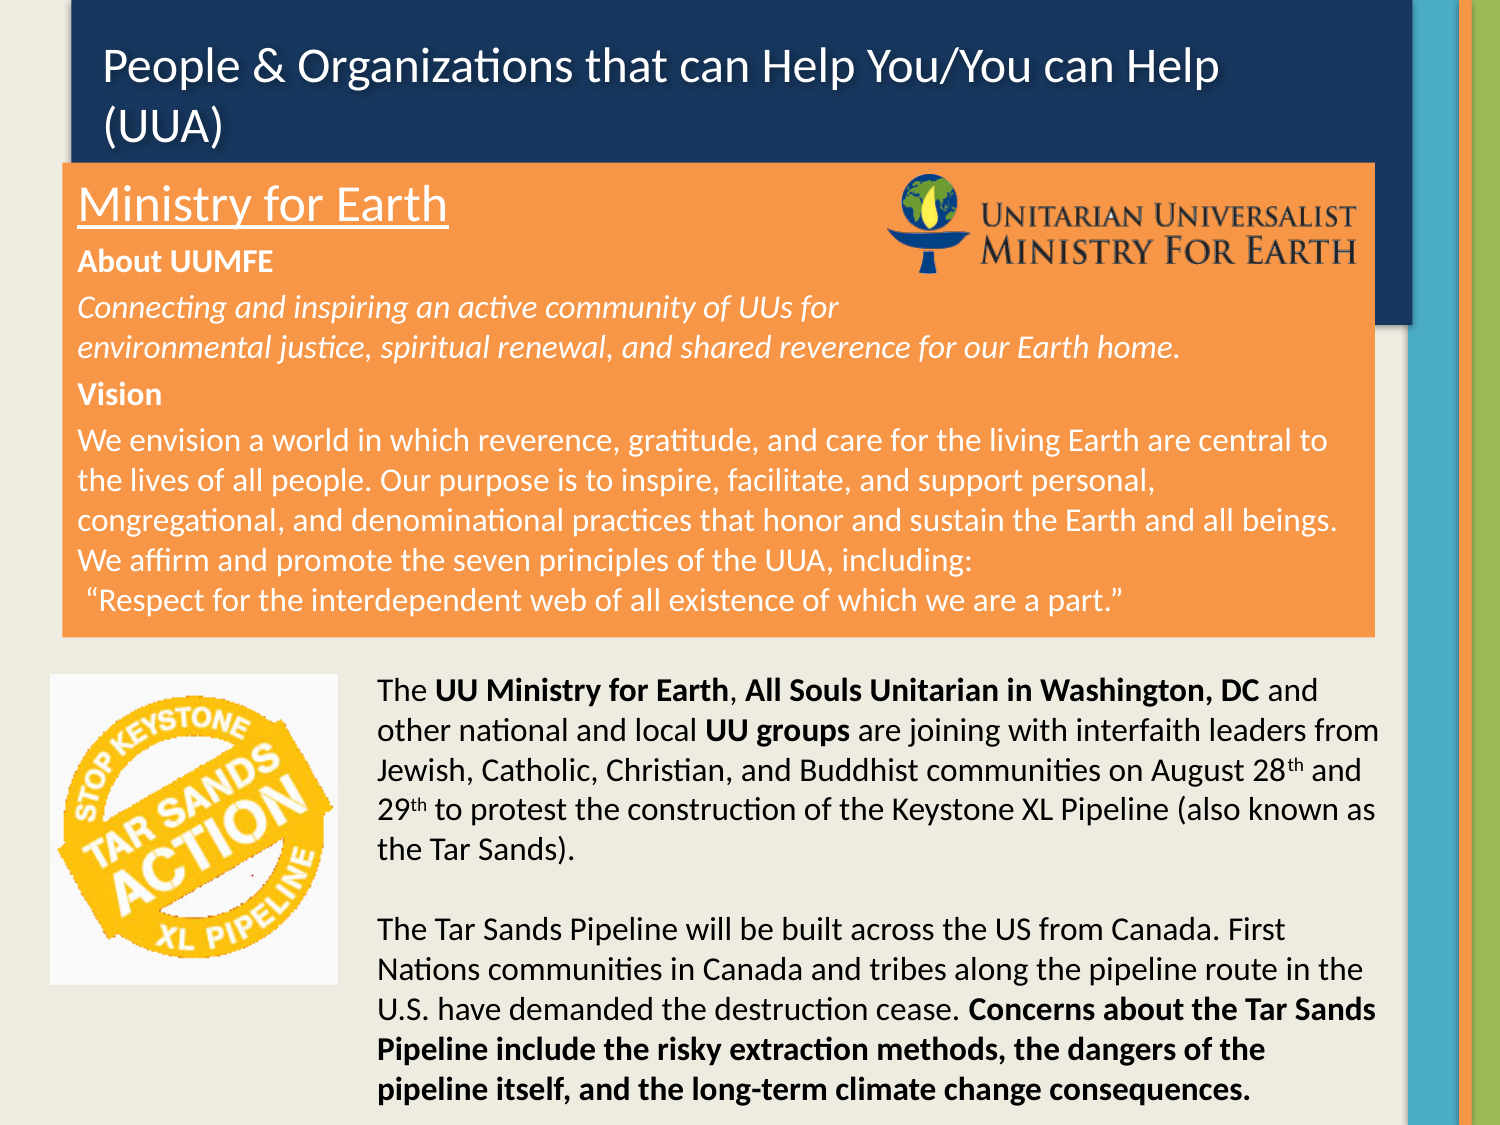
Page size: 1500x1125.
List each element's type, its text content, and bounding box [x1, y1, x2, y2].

text_box The UU Ministry for Earth, All Souls Unitarian in Washington, DC and other national and local UU groups are joining with interfaith leaders from Jewish, Catholic, Christian, and Buddhist communities on August 28th and 29th to protest the construction of the Keystone XL Pipeline (also known as the Tar Sands). The Tar Sands Pipeline will be built across the US from Canada. First Nations communities in Canada and tribes along the pipeline route in the U.S. have demanded the destruction cease. Concerns about the Tar Sands Pipeline include the risky extraction methods, the dangers of the pipeline itself, and the long-term climate change consequences. [362, 660, 1400, 1125]
text_box People & Organizations that can Help You/You can Help (UUA) [87, 24, 1400, 160]
picture [887, 174, 1365, 275]
picture [49, 674, 338, 985]
list Ministry for Earth About UUMFE Connecting and inspiring an active community of UUs for environmental justice, spiritual renewal, and shared reverence for our Earth home. Vision We envision a world in which reverence, gratitude, and care for the living Earth are central to the lives of all people. Our purpose is to inspire, facilitate, and support personal, congregational, and denominational practices that honor and sustain the Earth and all beings. We affirm and promote the seven principles of the UUA, including: “Respect for the interdependent web of all existence of which we are a part.” [62, 162, 1375, 638]
